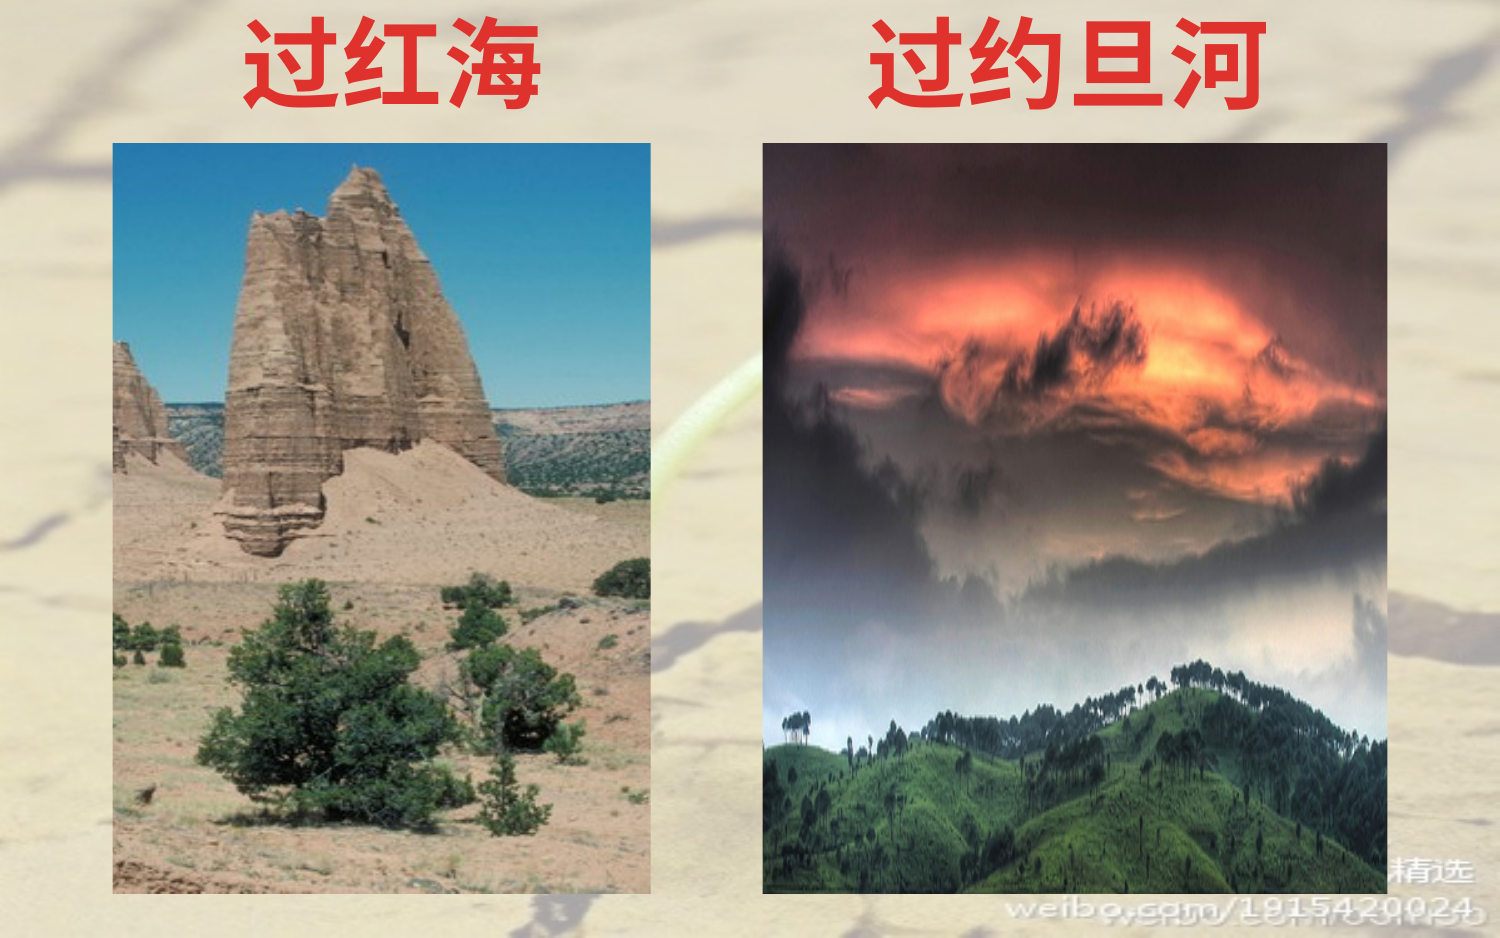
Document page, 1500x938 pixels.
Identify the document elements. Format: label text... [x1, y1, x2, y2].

text_box 过红海 [227, 0, 560, 129]
text_box 过约旦河 [851, 0, 1285, 129]
picture [762, 143, 1388, 894]
picture [112, 143, 651, 894]
